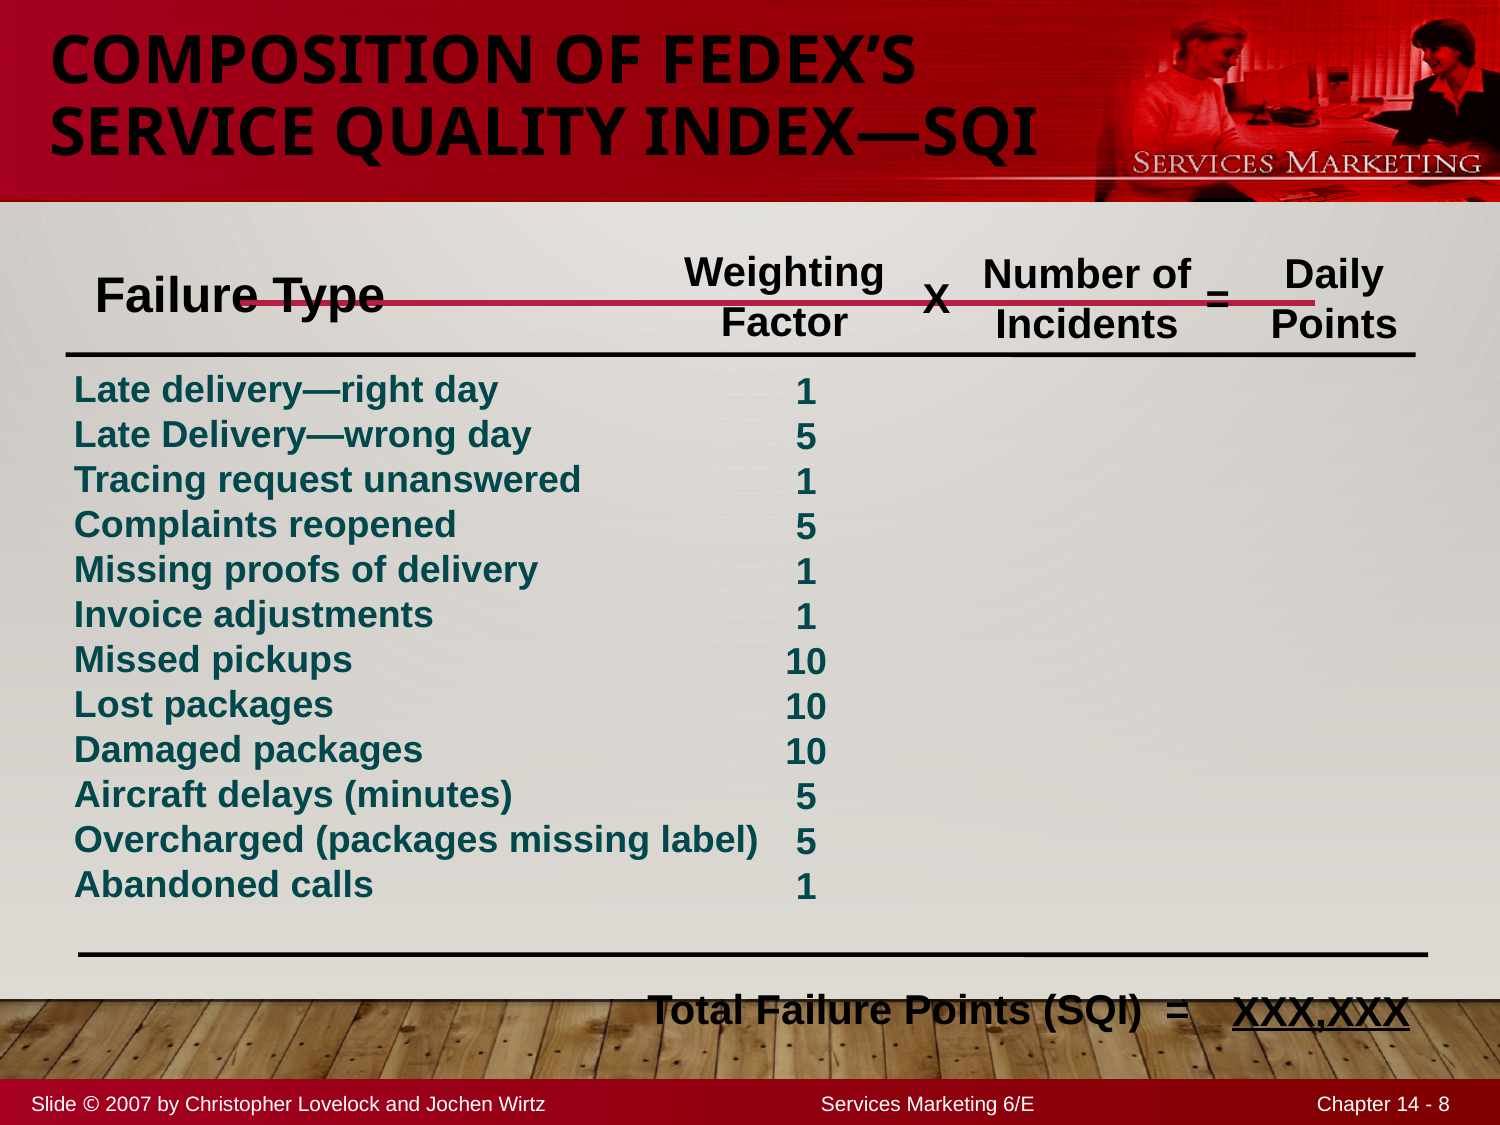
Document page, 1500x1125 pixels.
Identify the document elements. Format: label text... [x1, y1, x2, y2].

title Composition of FedEx’s Service Quality Index—SQI [34, 18, 1113, 191]
picture [0, 999, 1500, 1079]
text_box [59, 236, 1441, 1043]
